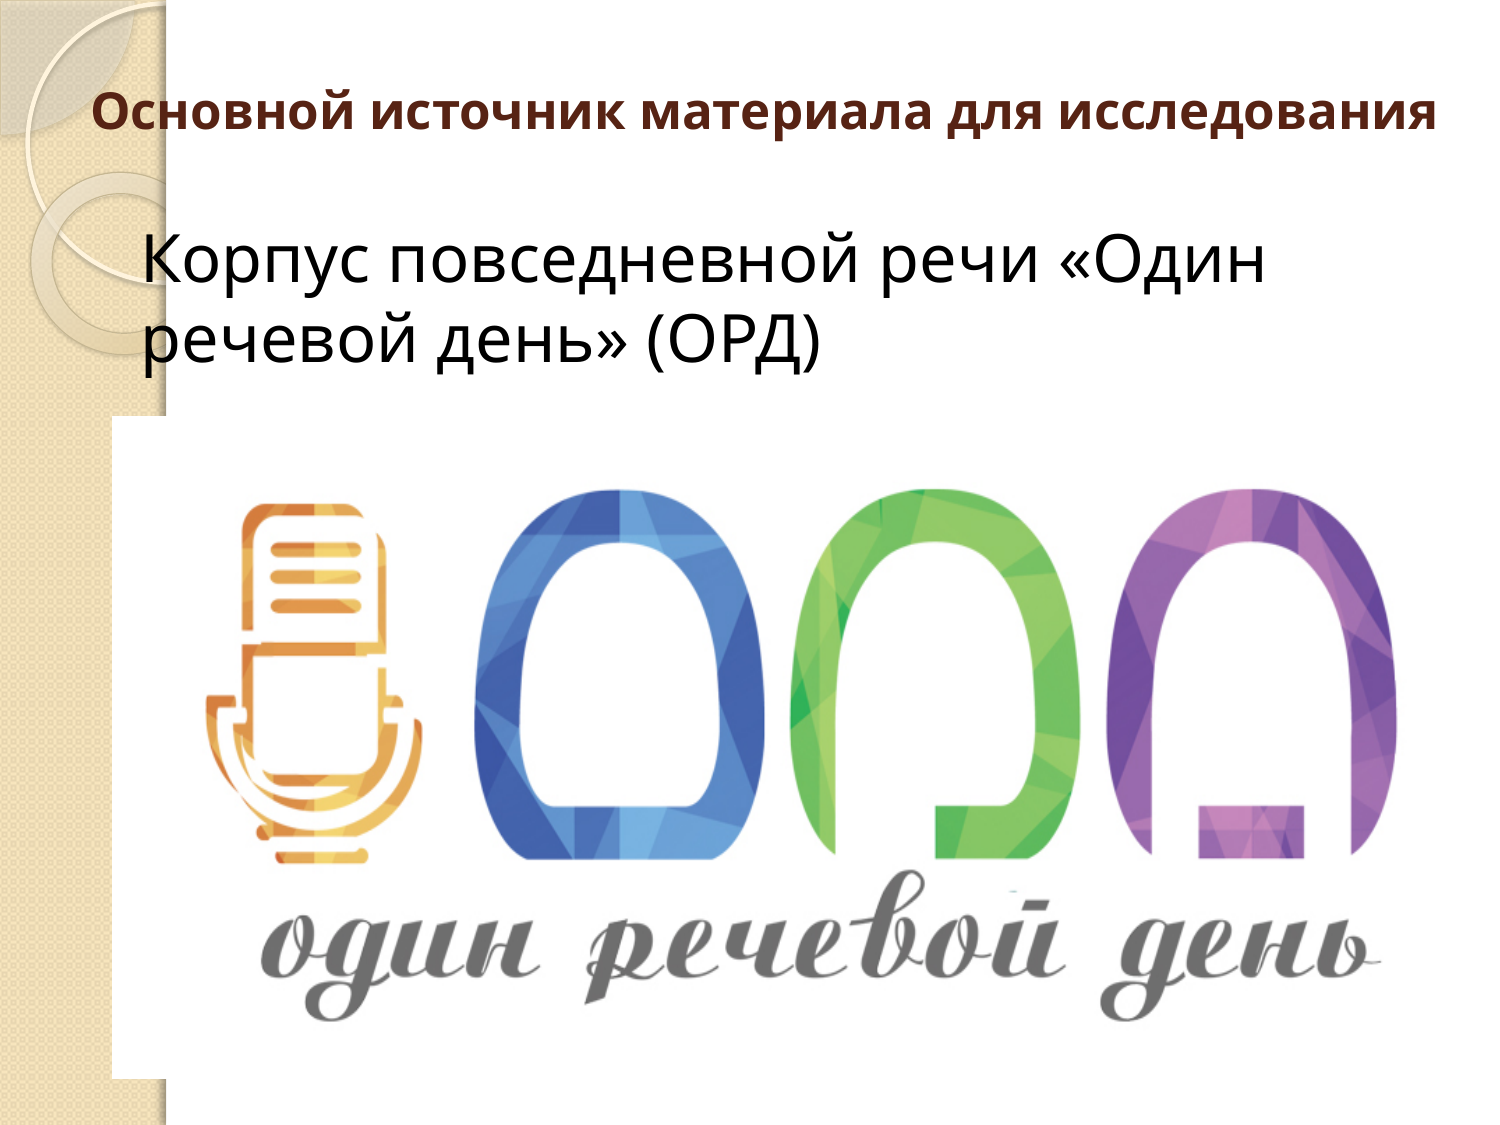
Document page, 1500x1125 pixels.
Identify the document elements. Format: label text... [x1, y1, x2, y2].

title Основной источник материала для исследования [64, 45, 1466, 173]
list Корпус повседневной речи «Один речевой день» (ОРД) [112, 208, 1466, 425]
picture [111, 416, 1459, 1079]
